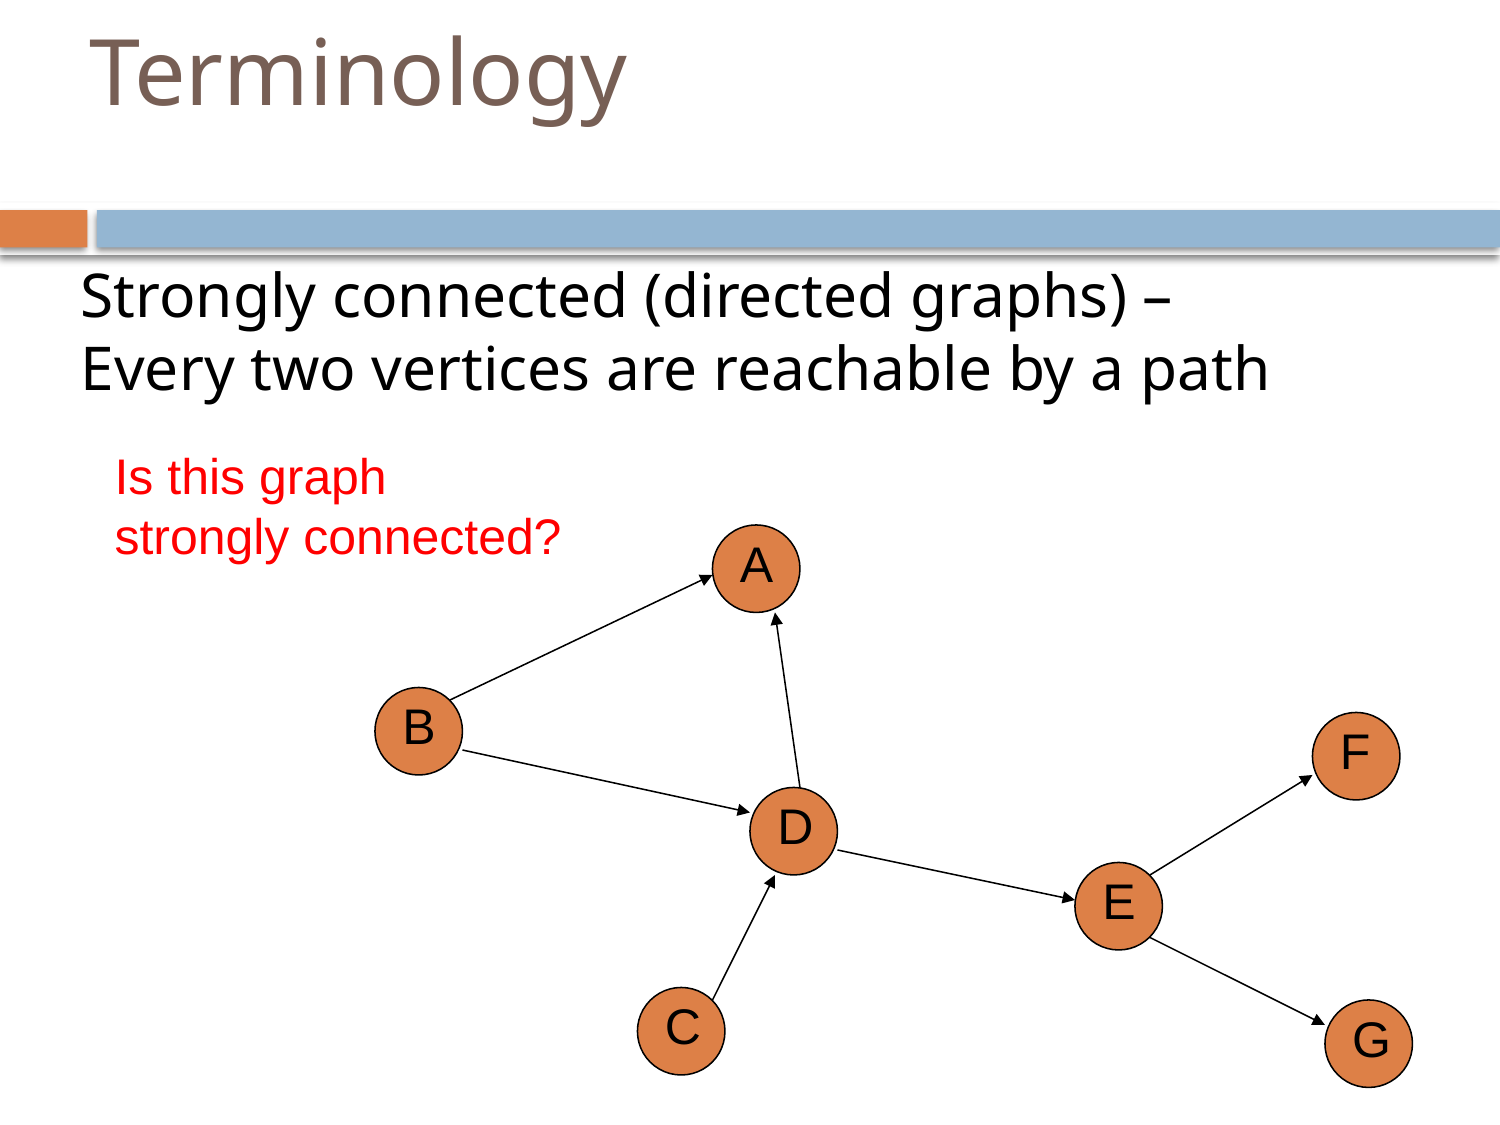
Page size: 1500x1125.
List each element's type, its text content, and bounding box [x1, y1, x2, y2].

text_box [1074, 862, 1163, 951]
list Strongly connected (directed graphs) – Every two vertices are reachable by a path [65, 249, 1416, 425]
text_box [712, 524, 801, 613]
text_box [1168, 946, 1318, 1025]
text_box [468, 751, 743, 816]
text_box [770, 623, 800, 786]
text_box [1324, 999, 1413, 1088]
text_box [374, 687, 463, 776]
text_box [637, 987, 726, 1076]
text_box [1165, 775, 1306, 866]
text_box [749, 787, 838, 876]
text_box Is this graph strongly connected? [99, 437, 581, 573]
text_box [1312, 712, 1401, 801]
text_box [719, 885, 775, 986]
text_box [843, 851, 1068, 904]
title Terminology [75, 0, 1313, 175]
text_box [467, 574, 706, 692]
